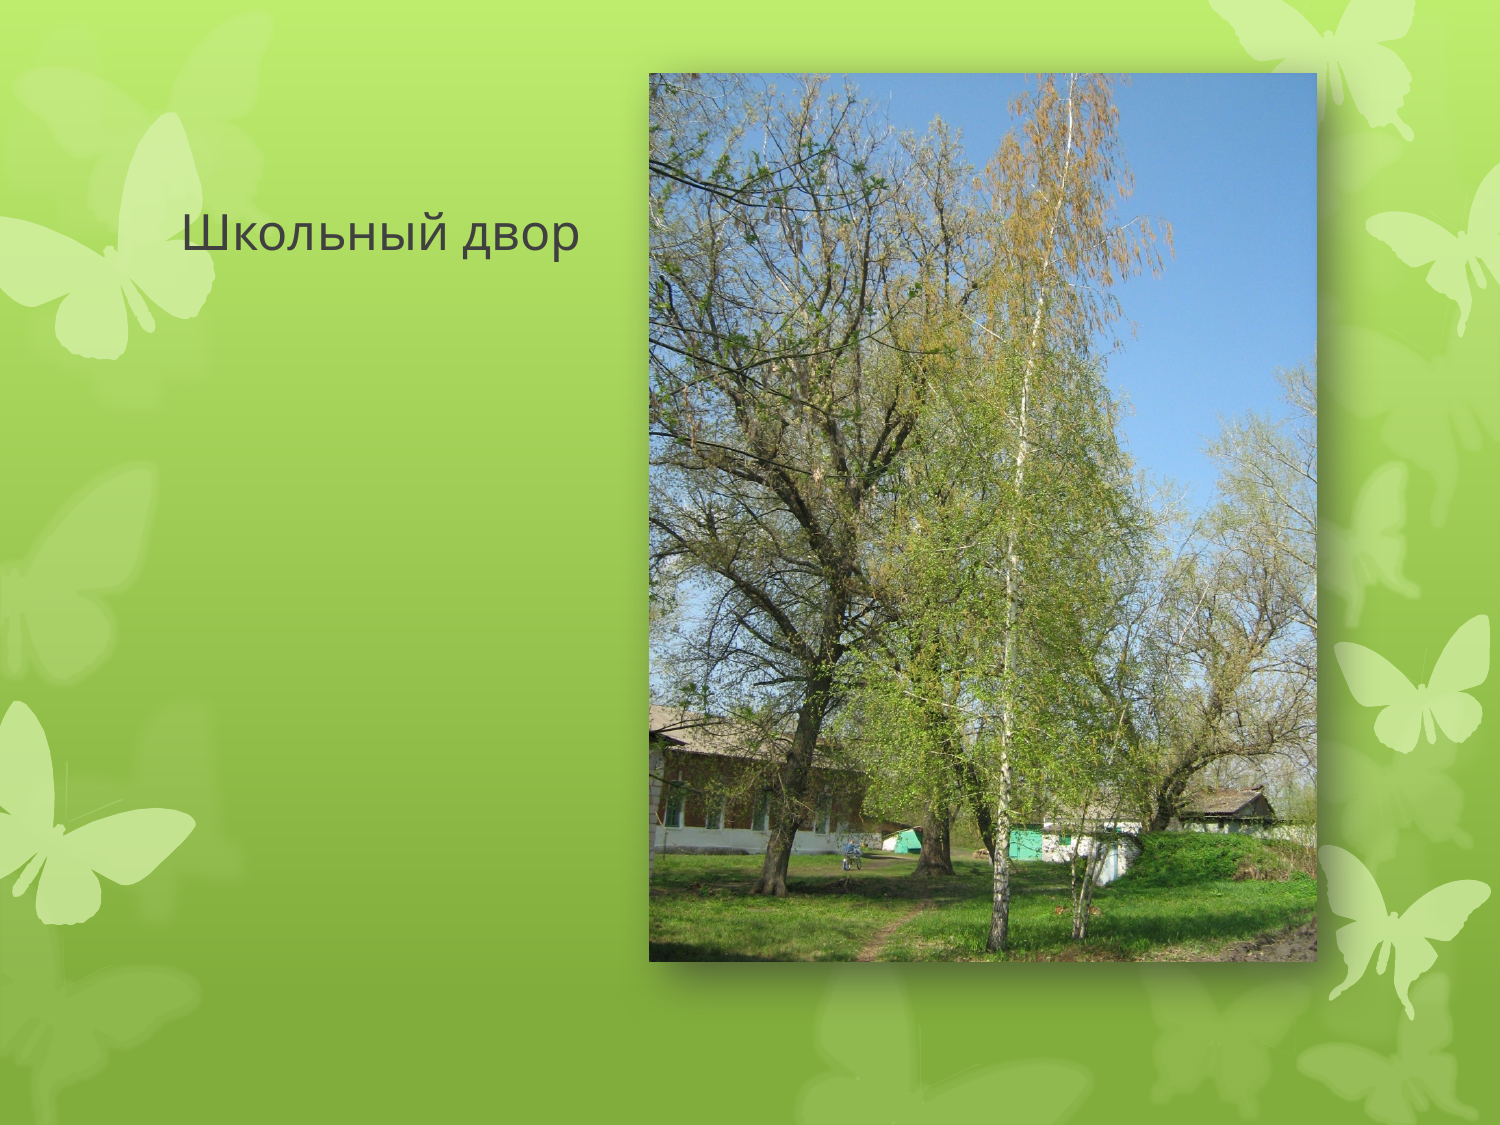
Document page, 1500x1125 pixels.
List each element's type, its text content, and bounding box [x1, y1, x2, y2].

title Школьный двор [165, 73, 603, 268]
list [649, 72, 1317, 962]
